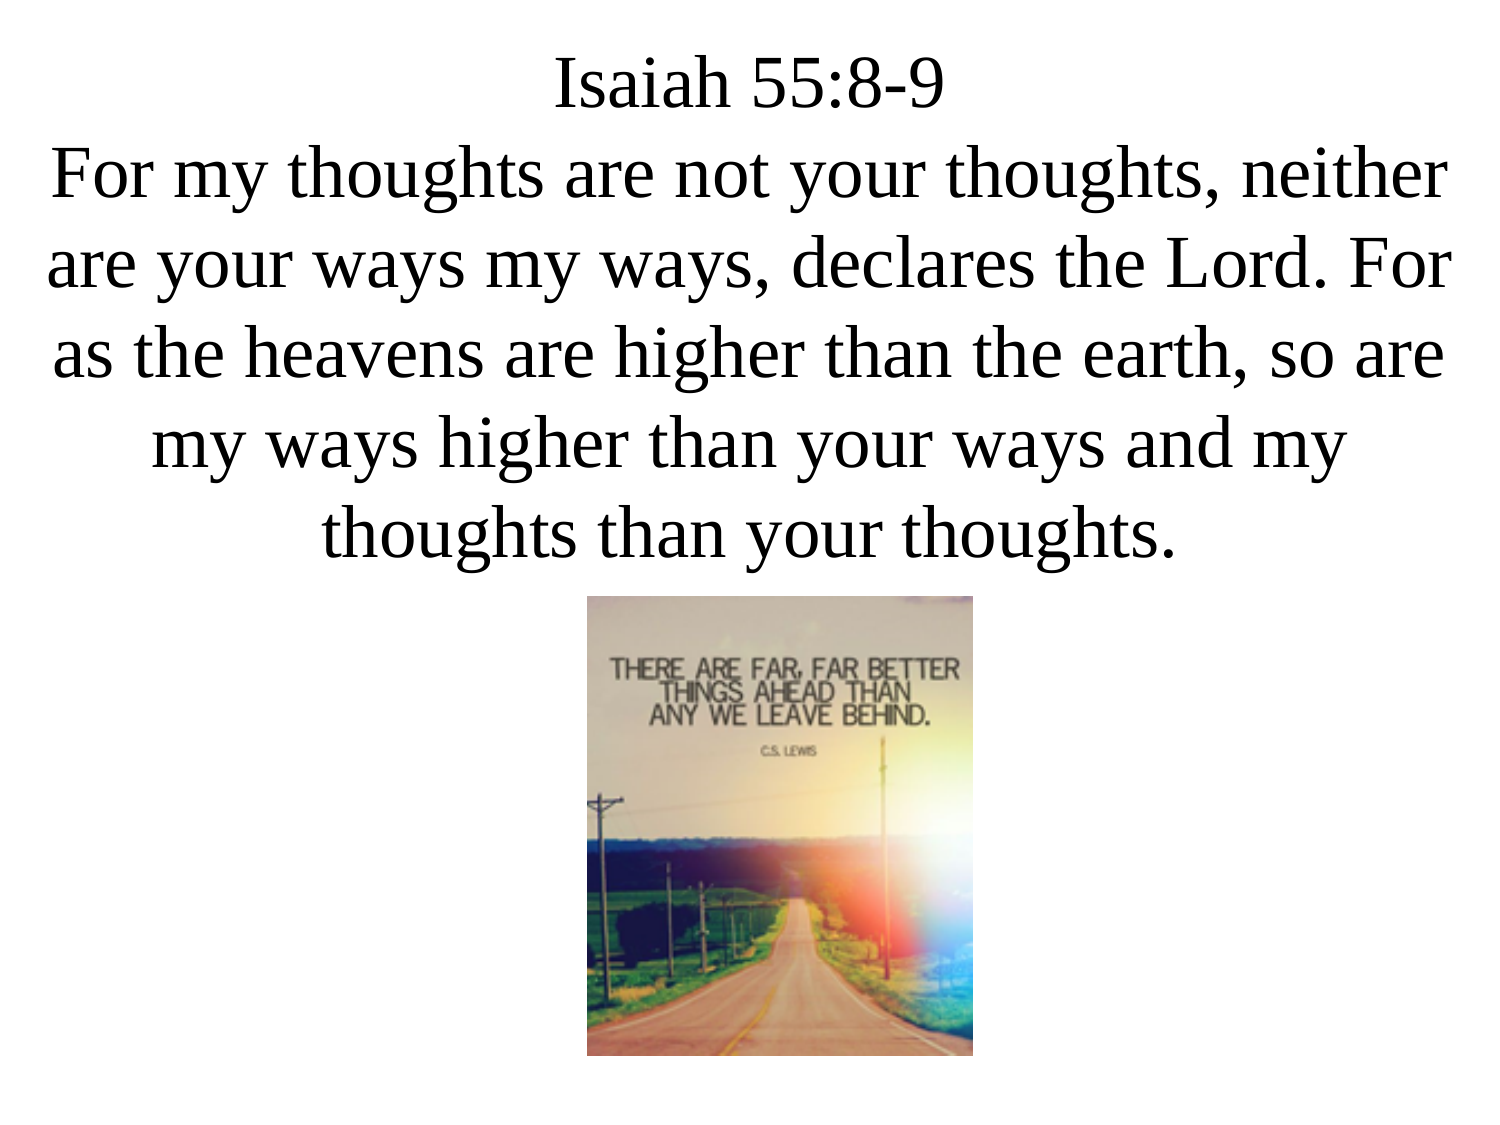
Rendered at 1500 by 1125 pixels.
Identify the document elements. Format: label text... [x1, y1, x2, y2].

text_box Isaiah 55:8-9 For my thoughts are not your thoughts, neither are your ways my ways, declares the Lord. For as the heavens are higher than the earth, so are my ways higher than your ways and my thoughts than your thoughts. [24, 24, 1475, 580]
picture [587, 596, 974, 1057]
